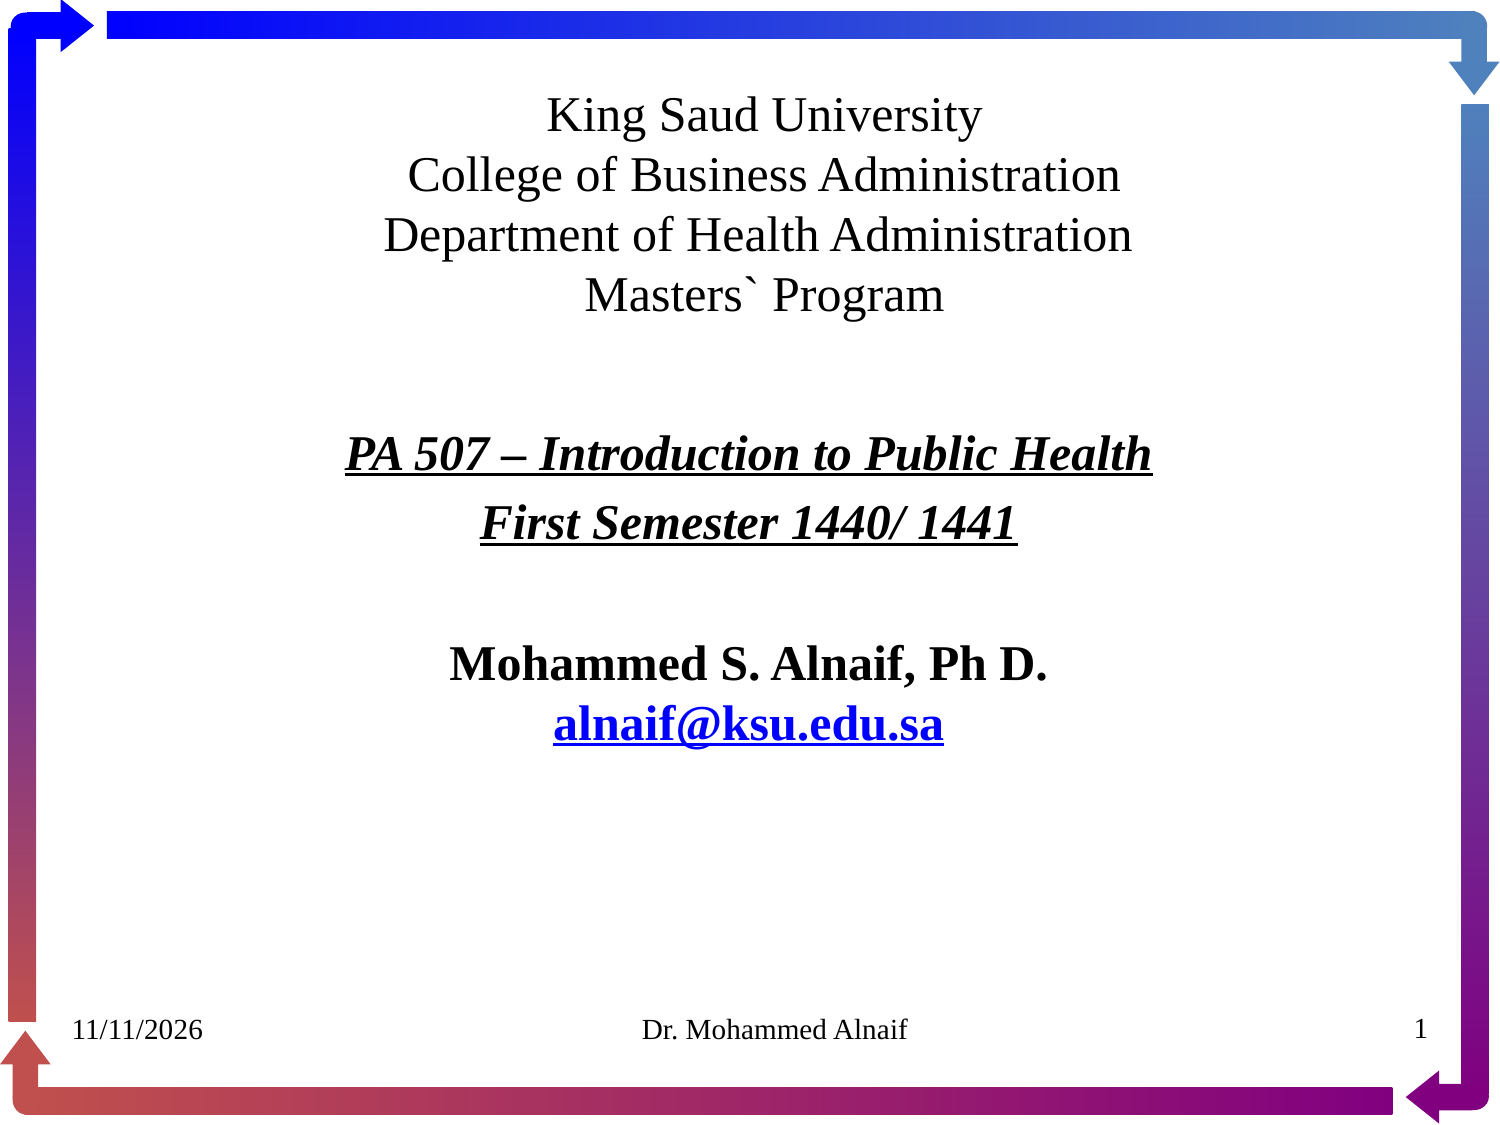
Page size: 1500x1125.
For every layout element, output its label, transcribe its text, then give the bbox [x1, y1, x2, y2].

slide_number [56, 990, 463, 1066]
title King Saud University College of Business Administration Department of Health Administration Masters` Program [112, 66, 1388, 338]
slide_number 1 [1087, 990, 1444, 1063]
subtitle PA 507 – Introduction to Public Health First Semester 1440/ 1441 Mohammed S. Alnaif, Ph D. alnaif@ksu.edu.sa [147, 412, 1350, 925]
footer Dr. Mohammed Alnaif [474, 990, 1075, 1066]
